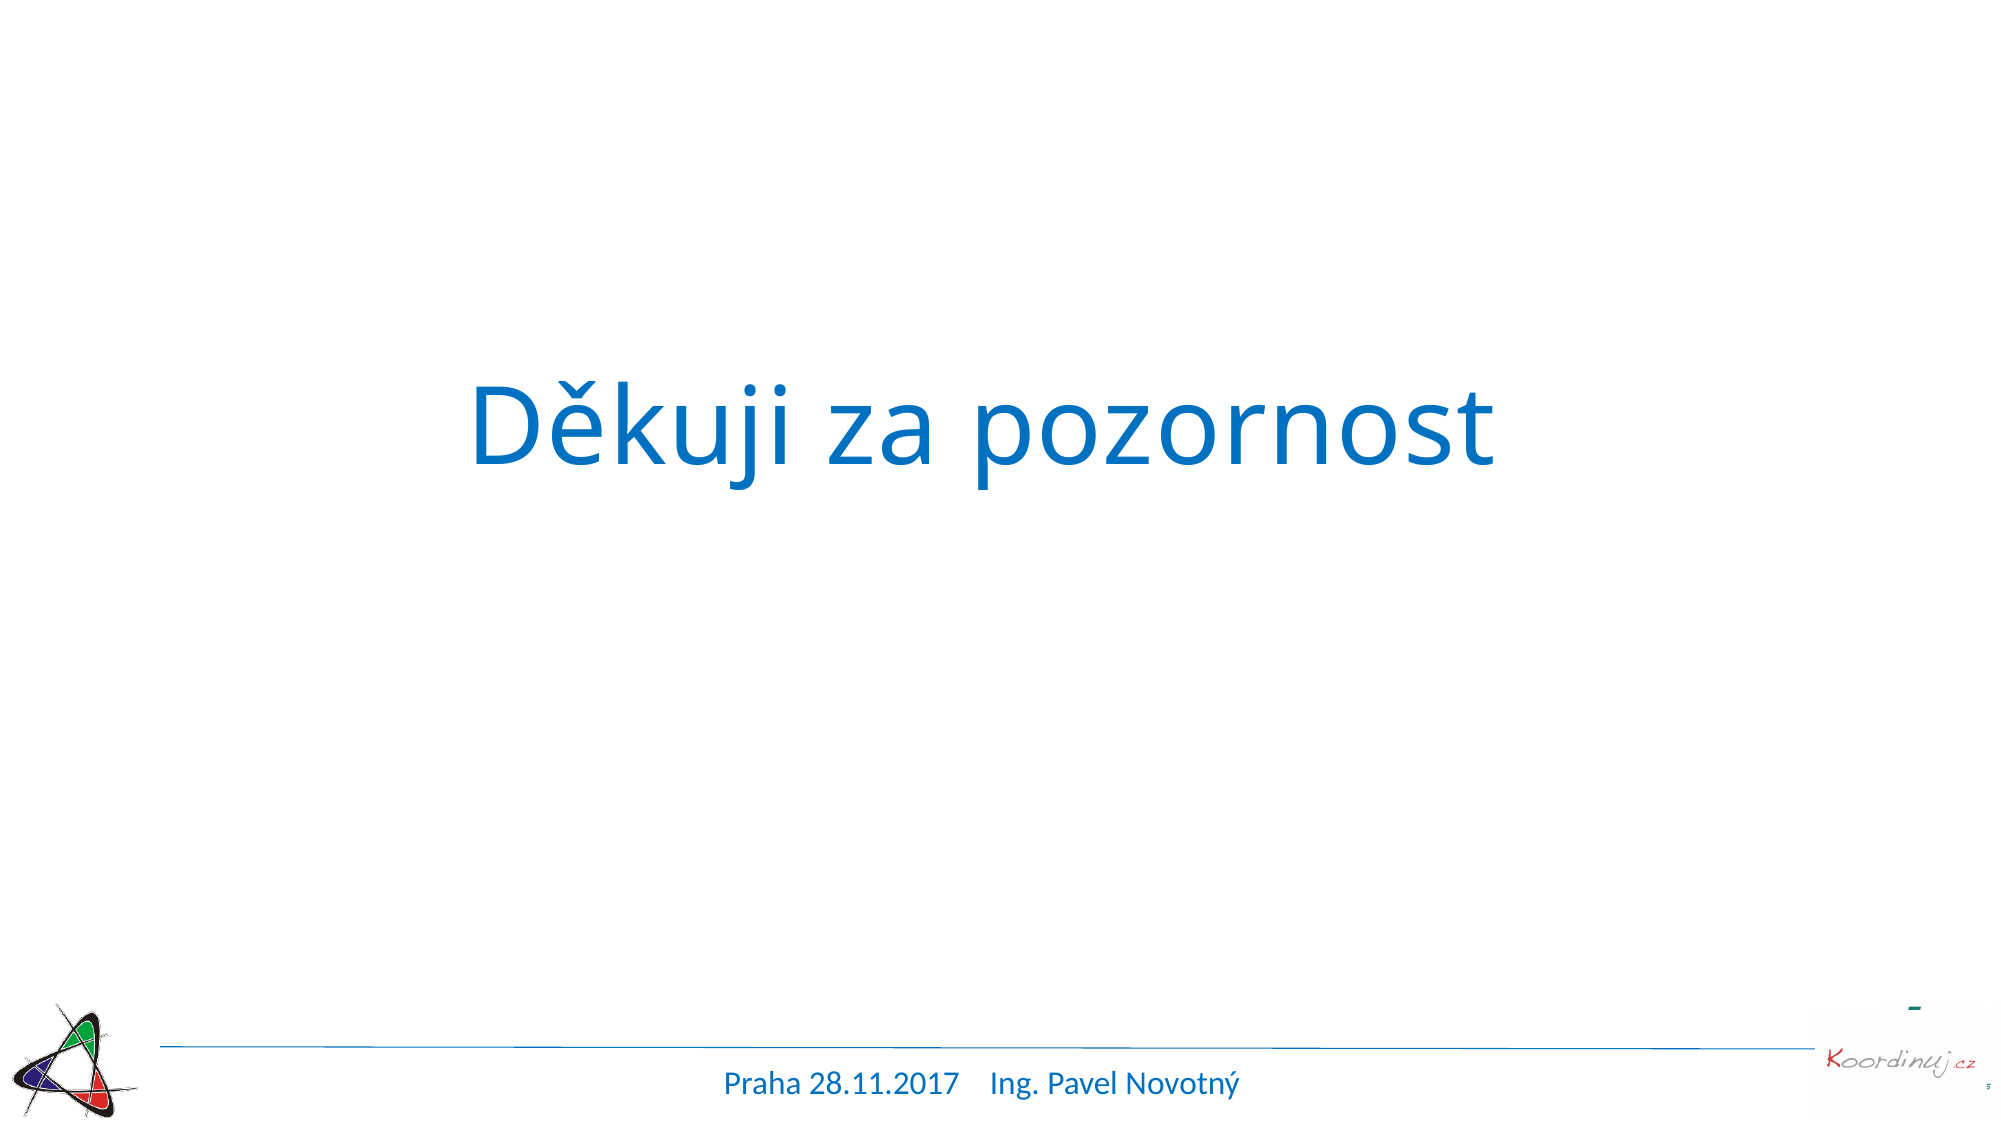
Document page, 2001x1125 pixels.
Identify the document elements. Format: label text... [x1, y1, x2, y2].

picture [1815, 1003, 2001, 1117]
picture [12, 1003, 138, 1118]
list Praha 28.11.2017 Ing. Pavel Novotný [232, 1058, 1733, 1117]
text_box Děkuji za pozornost [232, 358, 1733, 496]
